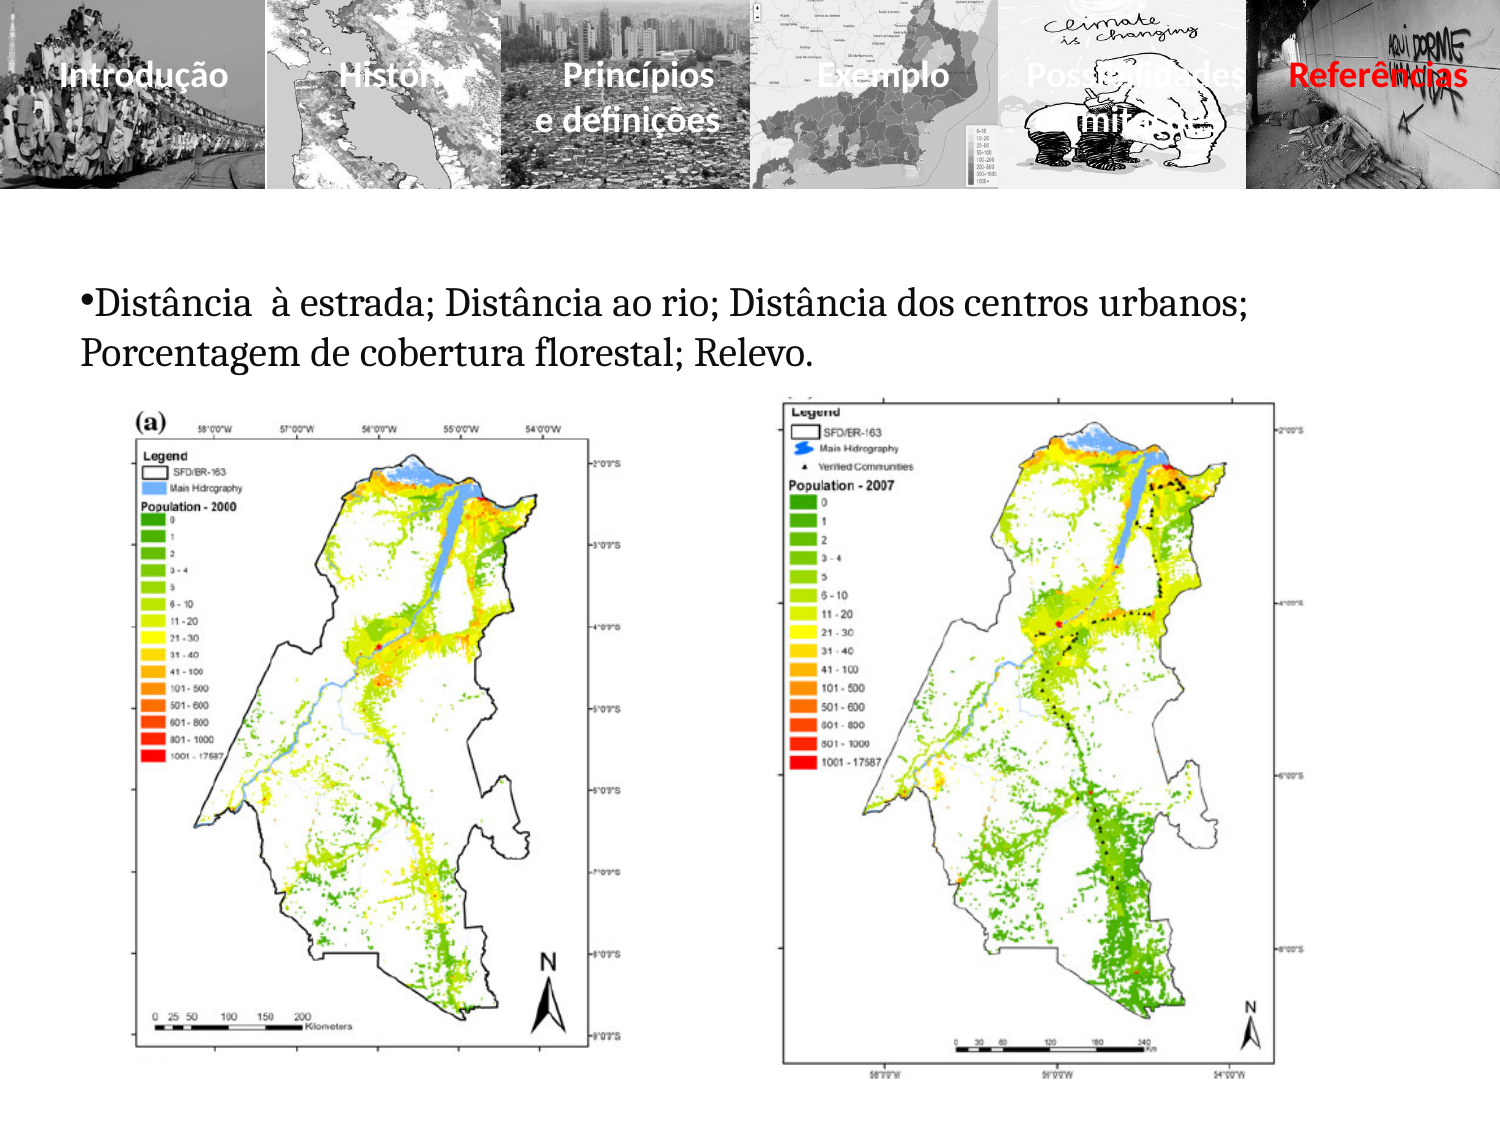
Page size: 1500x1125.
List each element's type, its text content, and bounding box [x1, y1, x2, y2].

picture [111, 396, 630, 1063]
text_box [0, 0, 1500, 190]
picture [773, 396, 1314, 1090]
text_box Distância à estrada; Distância ao rio; Distância dos centros urbanos; Porcentagem de cobertura florestal; Relevo. [64, 267, 1436, 386]
